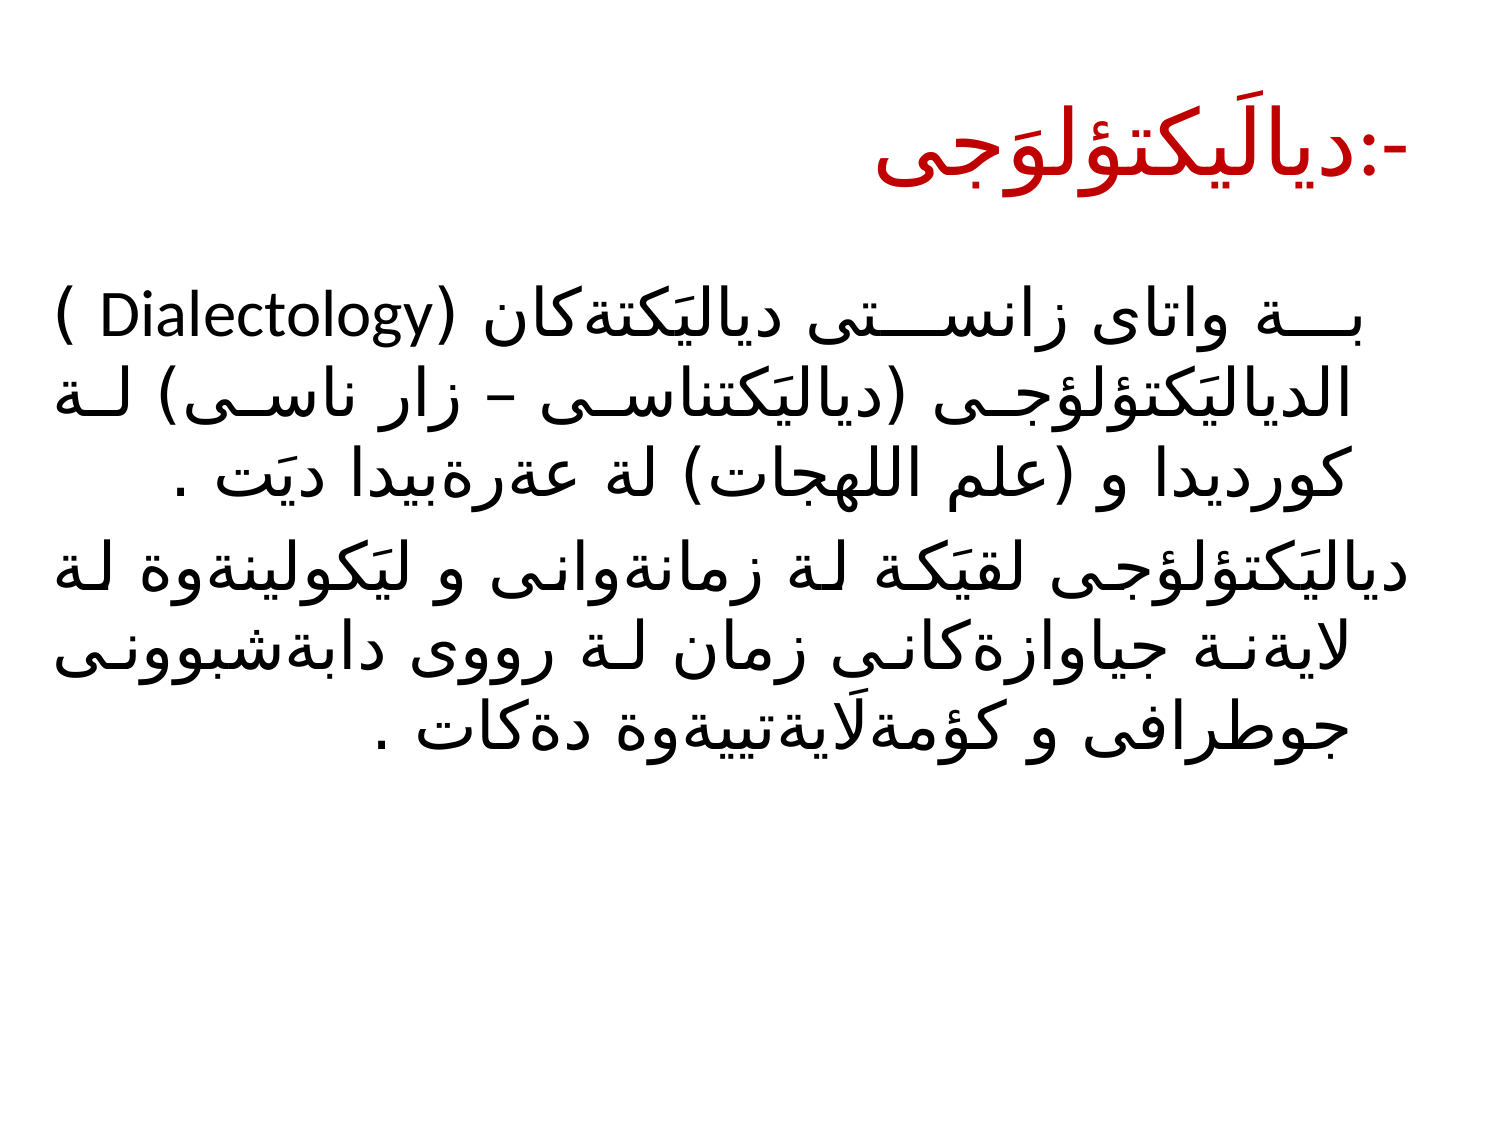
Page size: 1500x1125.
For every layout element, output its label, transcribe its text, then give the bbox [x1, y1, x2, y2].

title ديالَيكتؤلوَجى:- [75, 45, 1425, 233]
list بة واتاى زانستى دياليَكتةكان (Dialectology ) الدياليَكتؤلؤجى (دياليَكتناسى – زار ناسى) لة كورديدا و (علم اللهجات) لة عةرةبيدا ديَت . دياليَكتؤلؤجى لقيَكة لة زمانةوانى و ليَكولينةوة لة لايةنة جياوازةكانى زمان لة رووى دابةشبوونى جوطرافى و كؤمةلَايةتييةوة دةكات . [37, 262, 1425, 1005]
